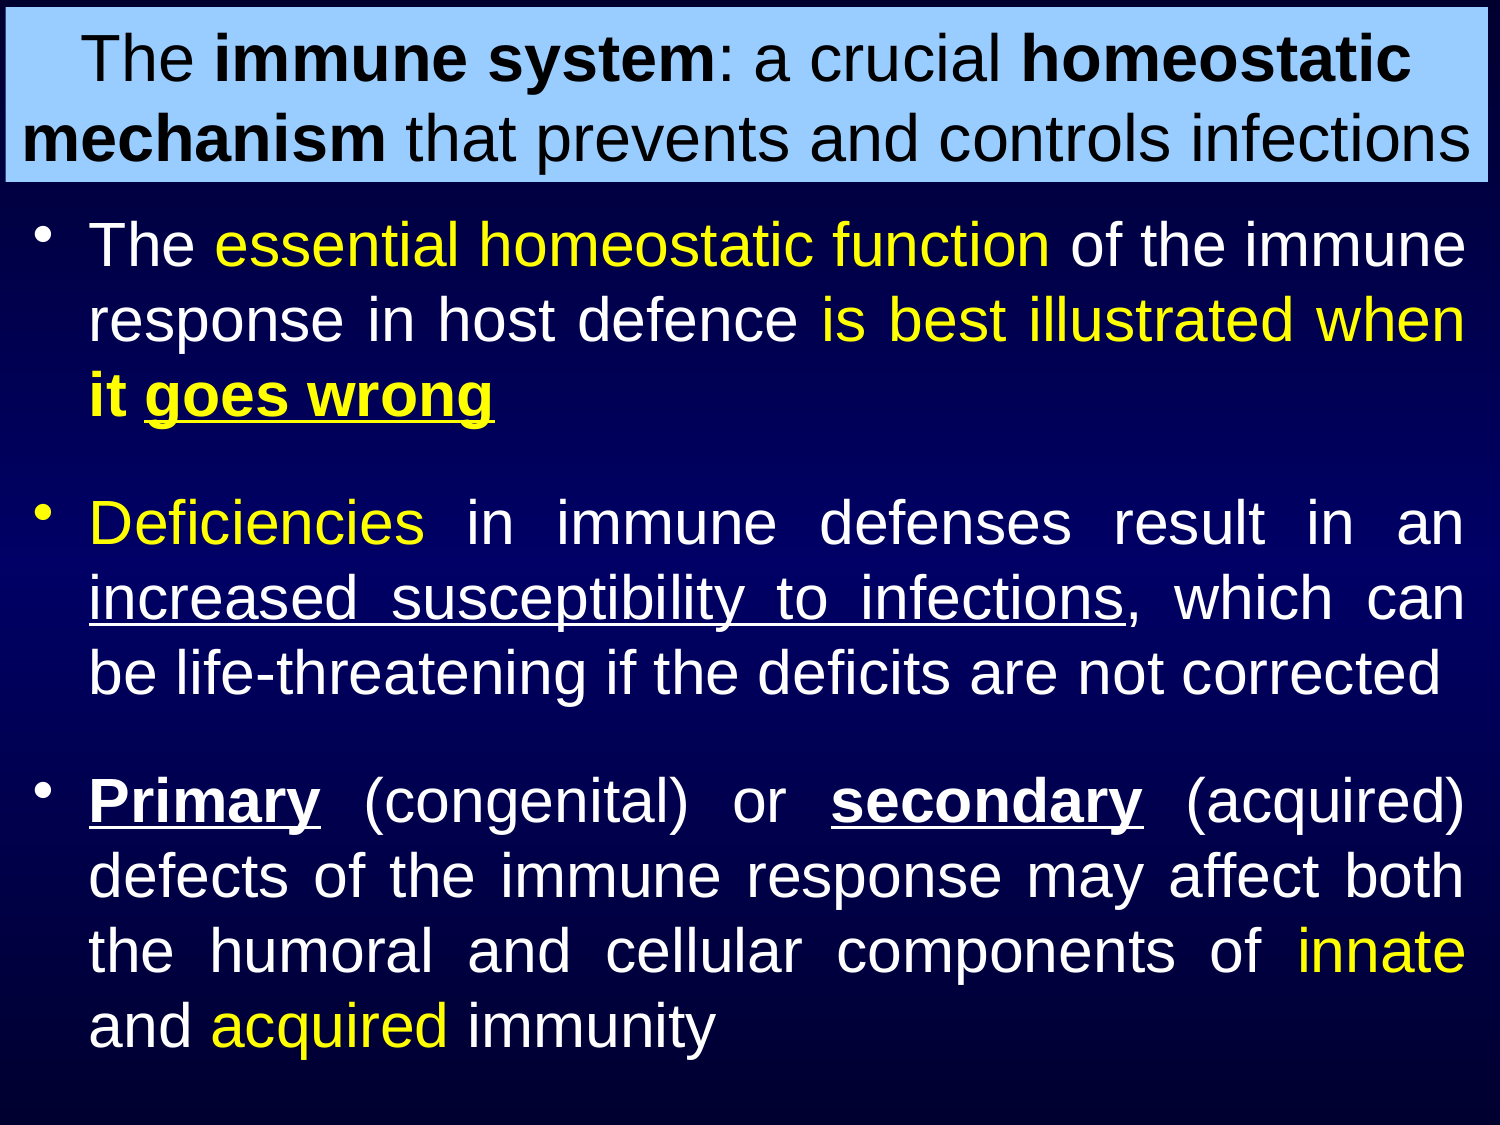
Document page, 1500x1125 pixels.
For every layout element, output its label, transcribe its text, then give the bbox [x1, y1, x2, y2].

text_box The immune system: a crucial homeostatic mechanism that prevents and controls infections [5, 7, 1488, 182]
list The essential homeostatic function of the immune response in host defence is best illustrated when it goes wrong Deficiencies in immune defenses result in an increased susceptibility to infections, which can be life-threatening if the deficits are not corrected Primary (congenital) or secondary (acquired) defects of the immune response may affect both the humoral and cellular components of innate and acquired immunity [17, 196, 1483, 1125]
